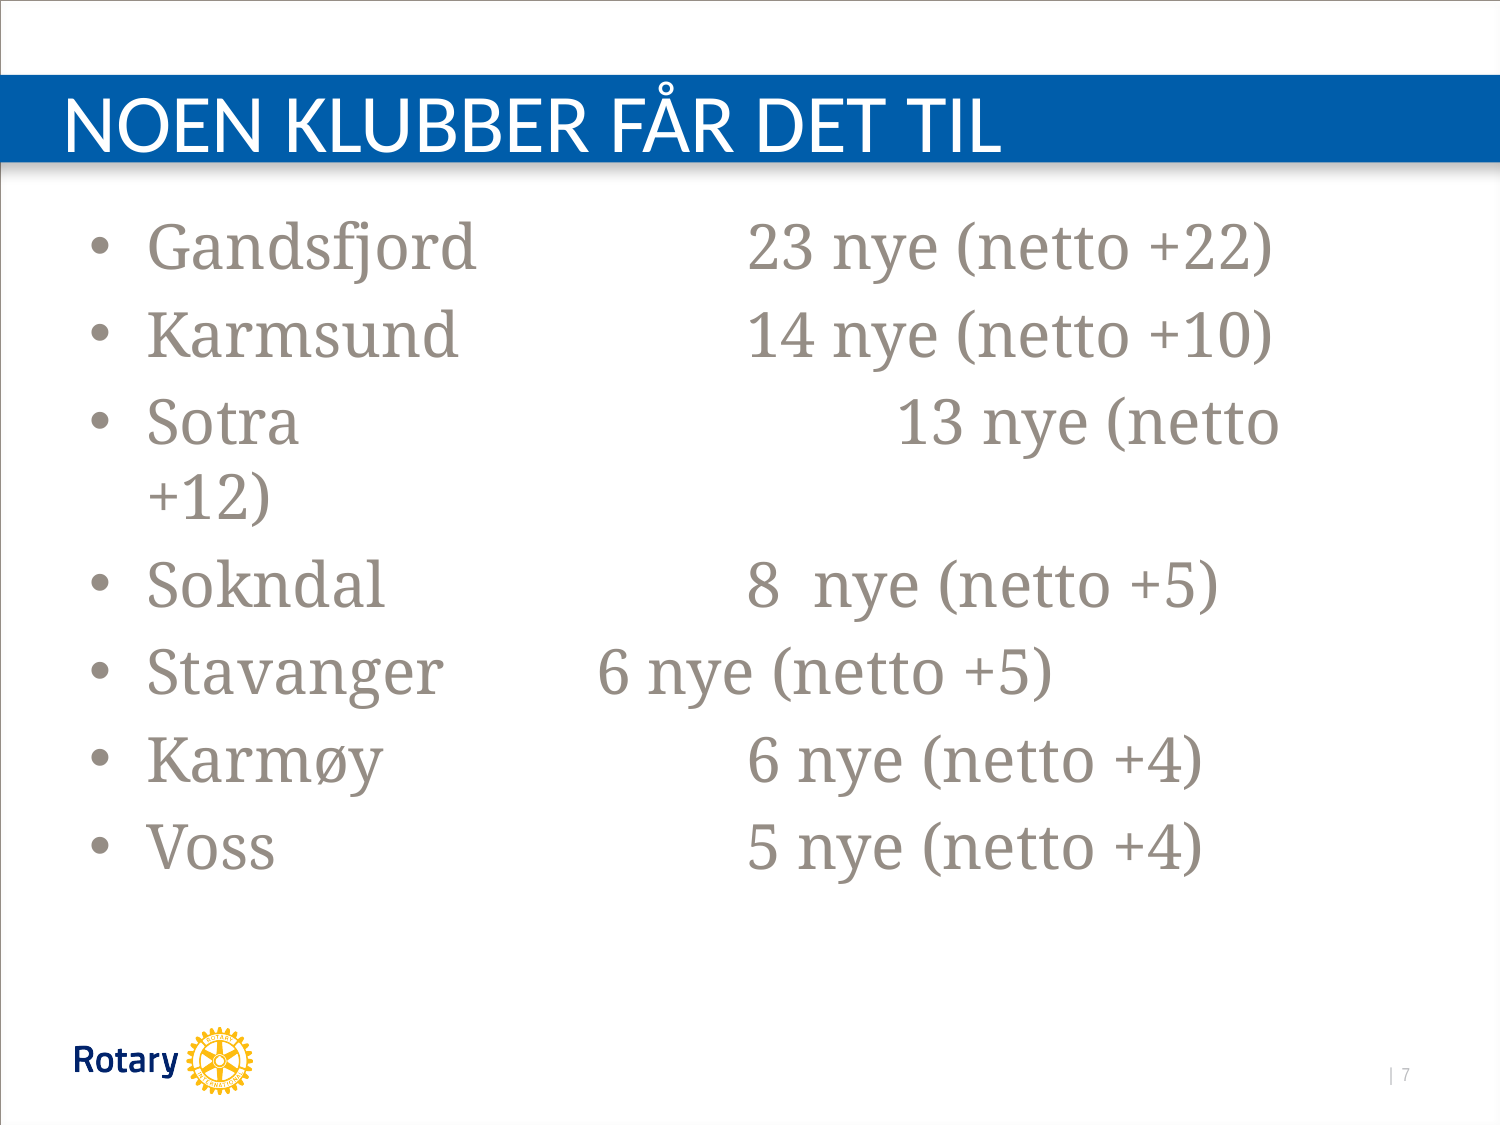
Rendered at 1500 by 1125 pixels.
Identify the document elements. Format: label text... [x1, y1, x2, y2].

list Gandsfjord 23 nye (netto +22) Karmsund 14 nye (netto +10) Sotra 13 nye (netto +12) Sokndal 8 nye (netto +5) Stavanger 6 nye (netto +5) Karmøy 6 nye (netto +4) Voss 5 nye (netto +4) [75, 200, 1425, 943]
title NOEN KLUBBER FÅR DET TIL [62, 75, 1500, 163]
picture [75, 1027, 253, 1095]
